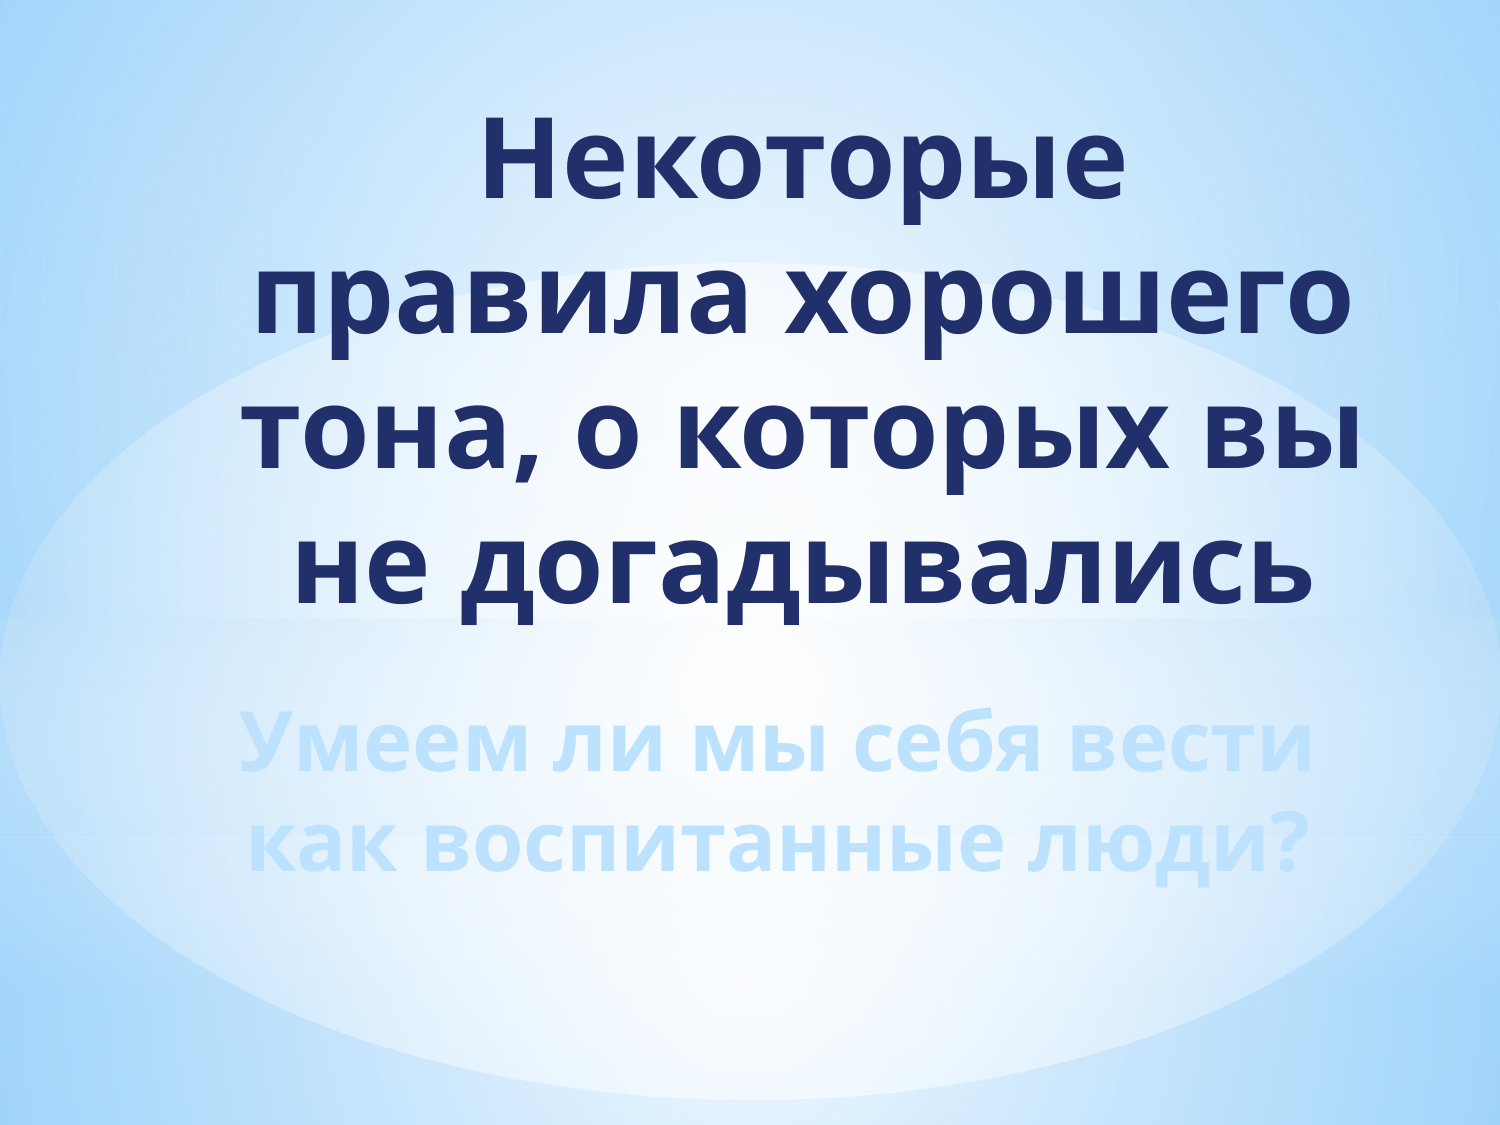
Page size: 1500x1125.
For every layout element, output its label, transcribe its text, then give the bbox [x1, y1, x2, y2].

text_box Умеем ли мы себя вести как воспитанные люди? [216, 680, 1339, 896]
text_box Некоторые правила хорошего тона, о которых вы не догадывались [218, 78, 1388, 634]
